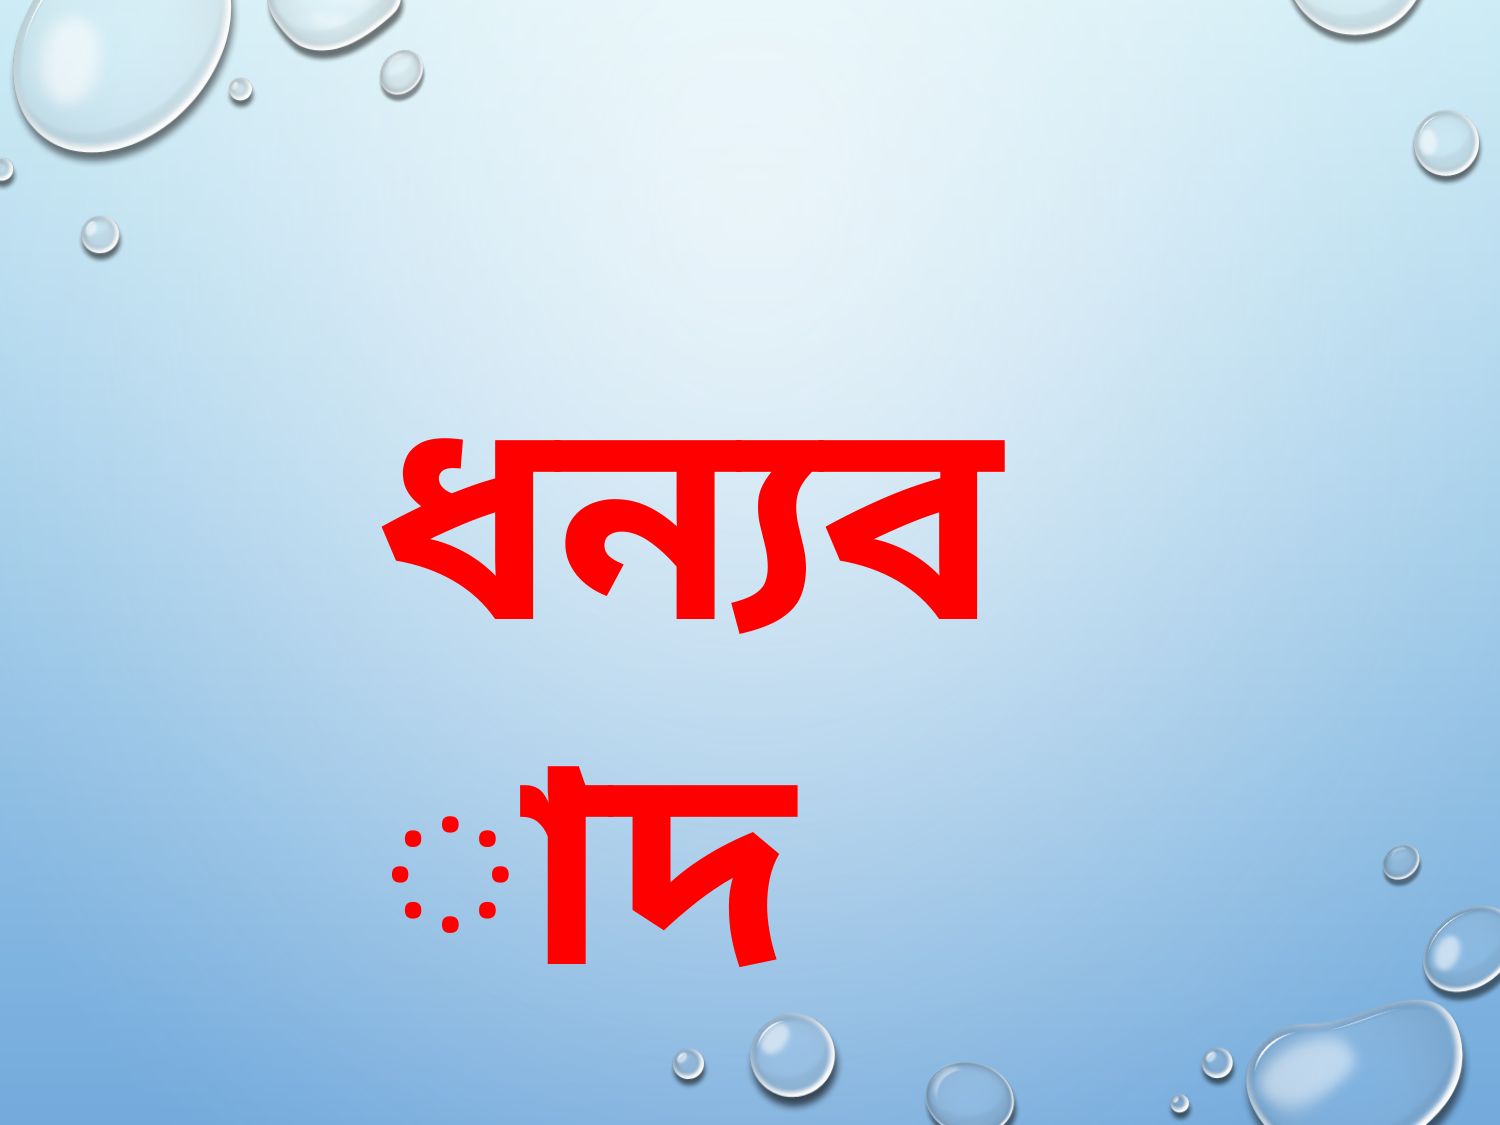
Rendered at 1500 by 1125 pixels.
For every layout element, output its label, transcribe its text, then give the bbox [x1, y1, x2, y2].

text_box ধন্যবাদ [362, 324, 1100, 1030]
picture [0, 0, 1500, 1125]
